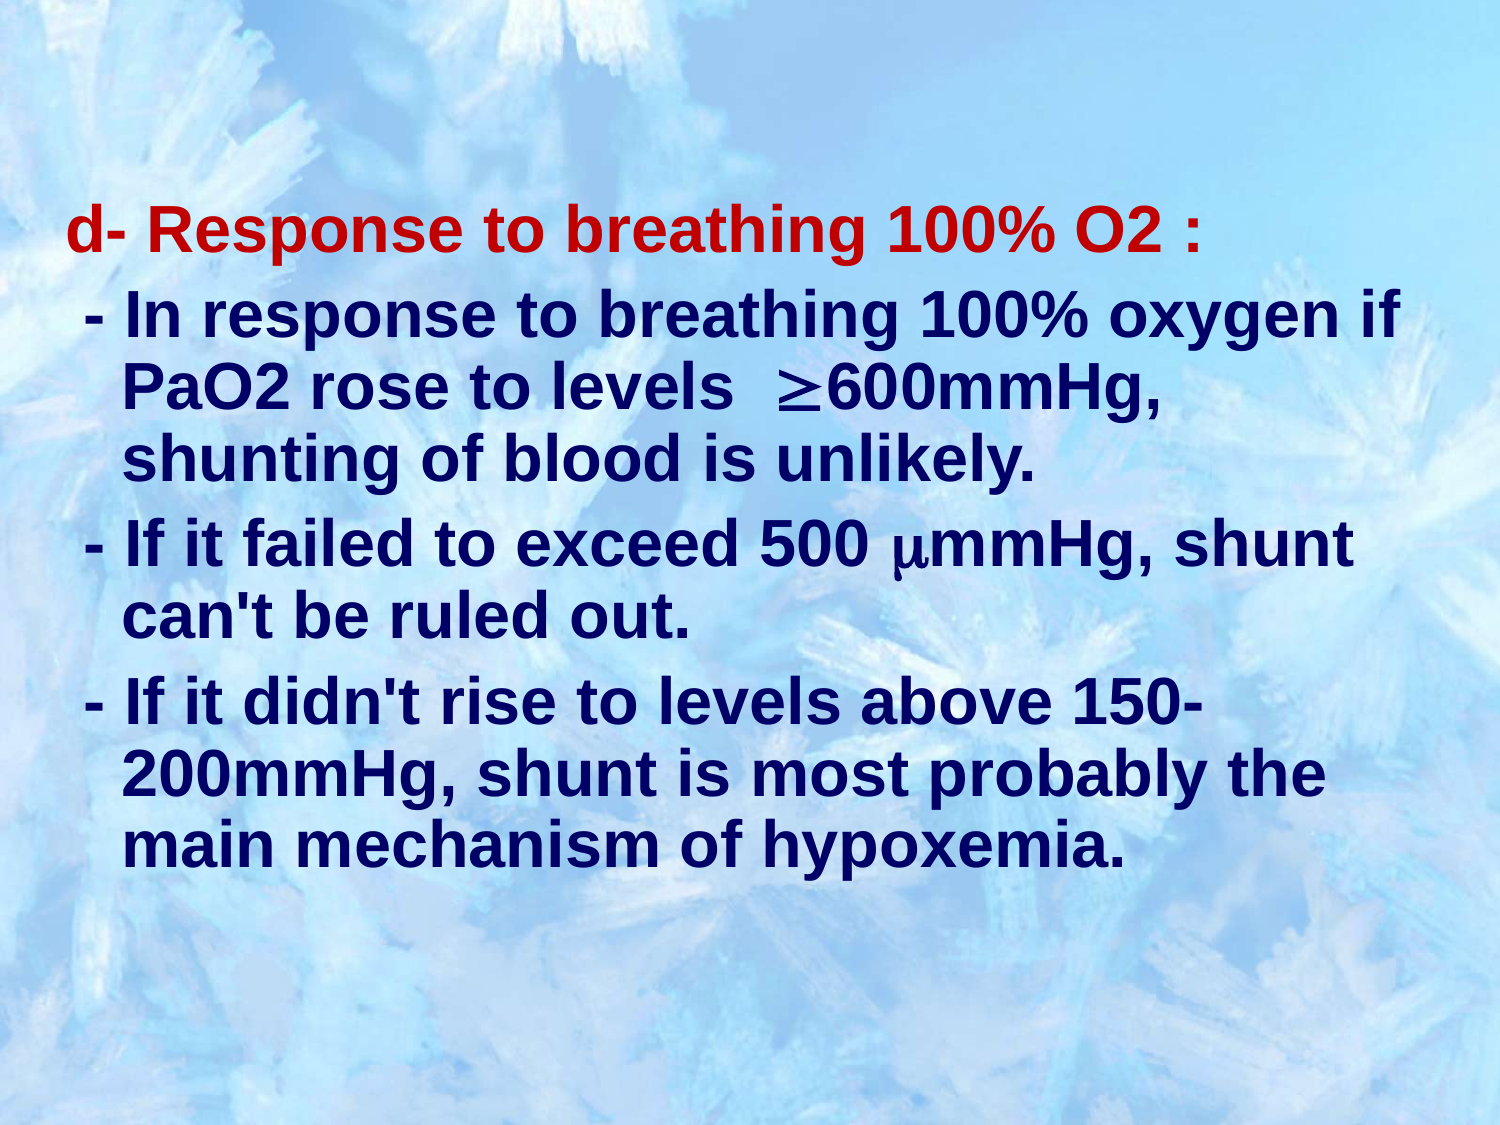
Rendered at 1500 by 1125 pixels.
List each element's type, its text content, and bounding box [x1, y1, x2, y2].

picture [0, 0, 1500, 1125]
list d- Response to breathing 100% O2 : - In response to breathing 100% oxygen if PaO2 rose to levels 600mmHg, shunting of blood is unlikely. - If it failed to exceed 500 mmHg, shunt can't be ruled out. - If it didn't rise to levels above 150-200mmHg, shunt is most probably the main mechanism of hypoxemia. [50, 187, 1463, 1063]
